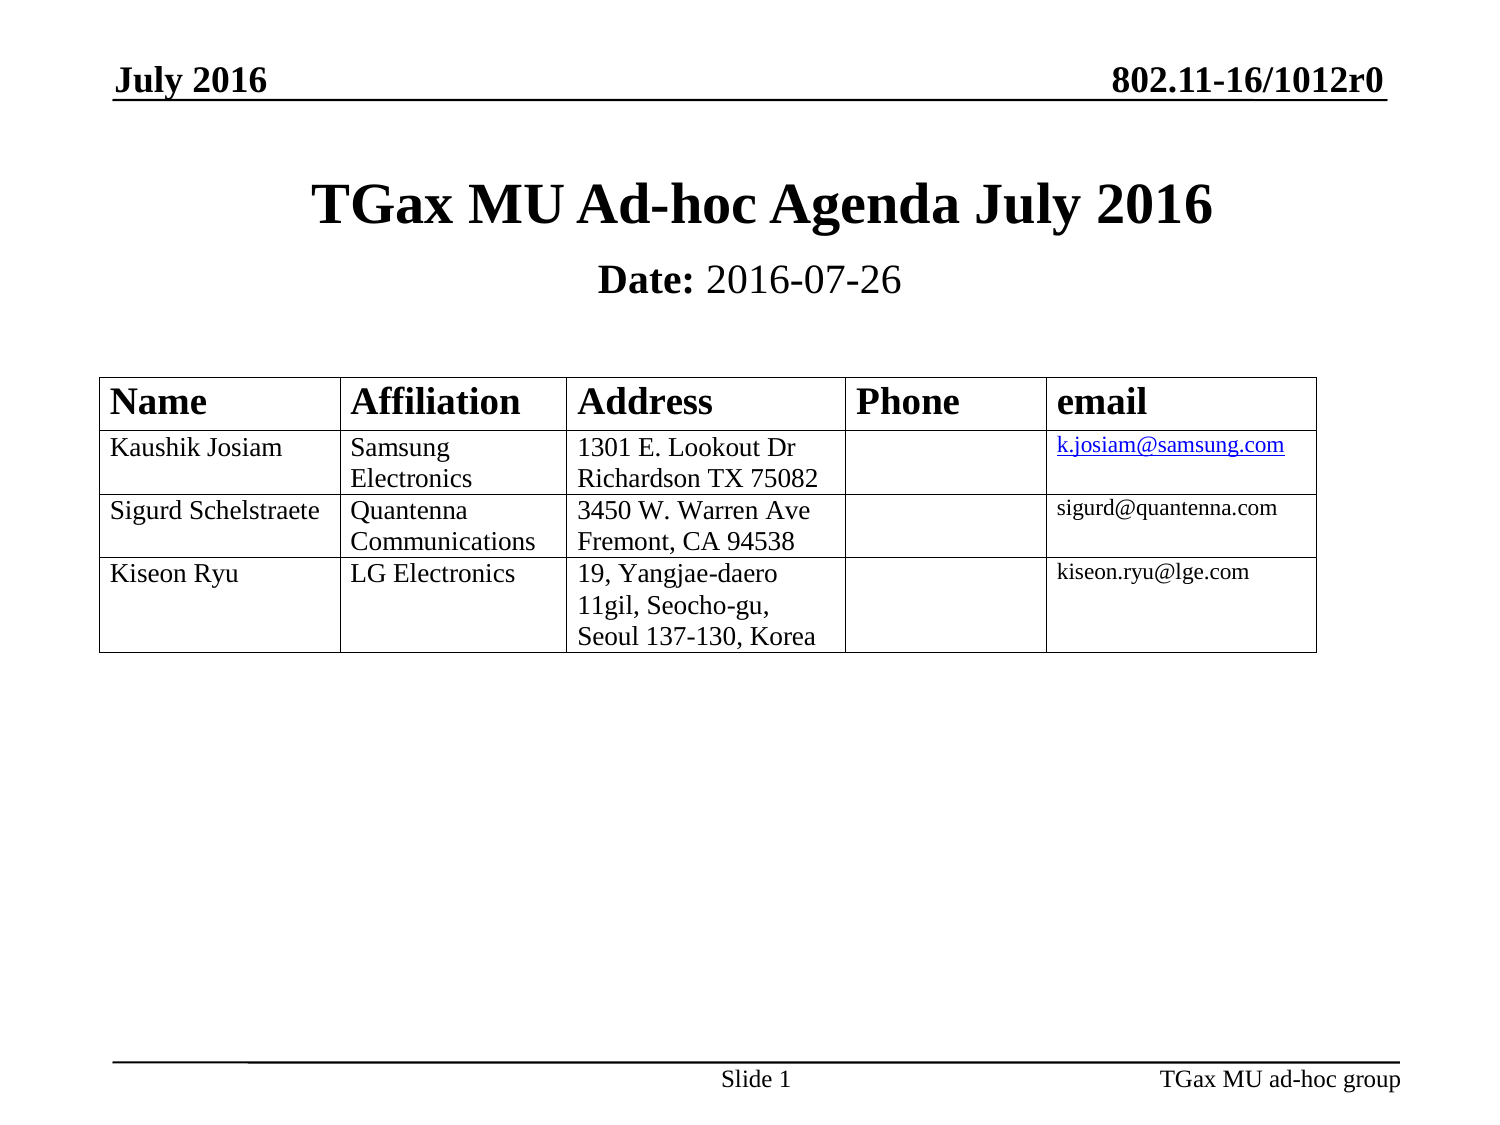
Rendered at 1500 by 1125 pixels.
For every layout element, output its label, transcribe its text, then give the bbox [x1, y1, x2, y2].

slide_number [114, 54, 425, 100]
list Date: 2016-07-26 [112, 249, 1388, 313]
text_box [84, 376, 1349, 857]
footer TGax MU ad-hoc group [1156, 1062, 1402, 1093]
slide_number Slide 1 [712, 1062, 800, 1093]
title TGax MU Ad-hoc Agenda July 2016 [112, 112, 1413, 288]
